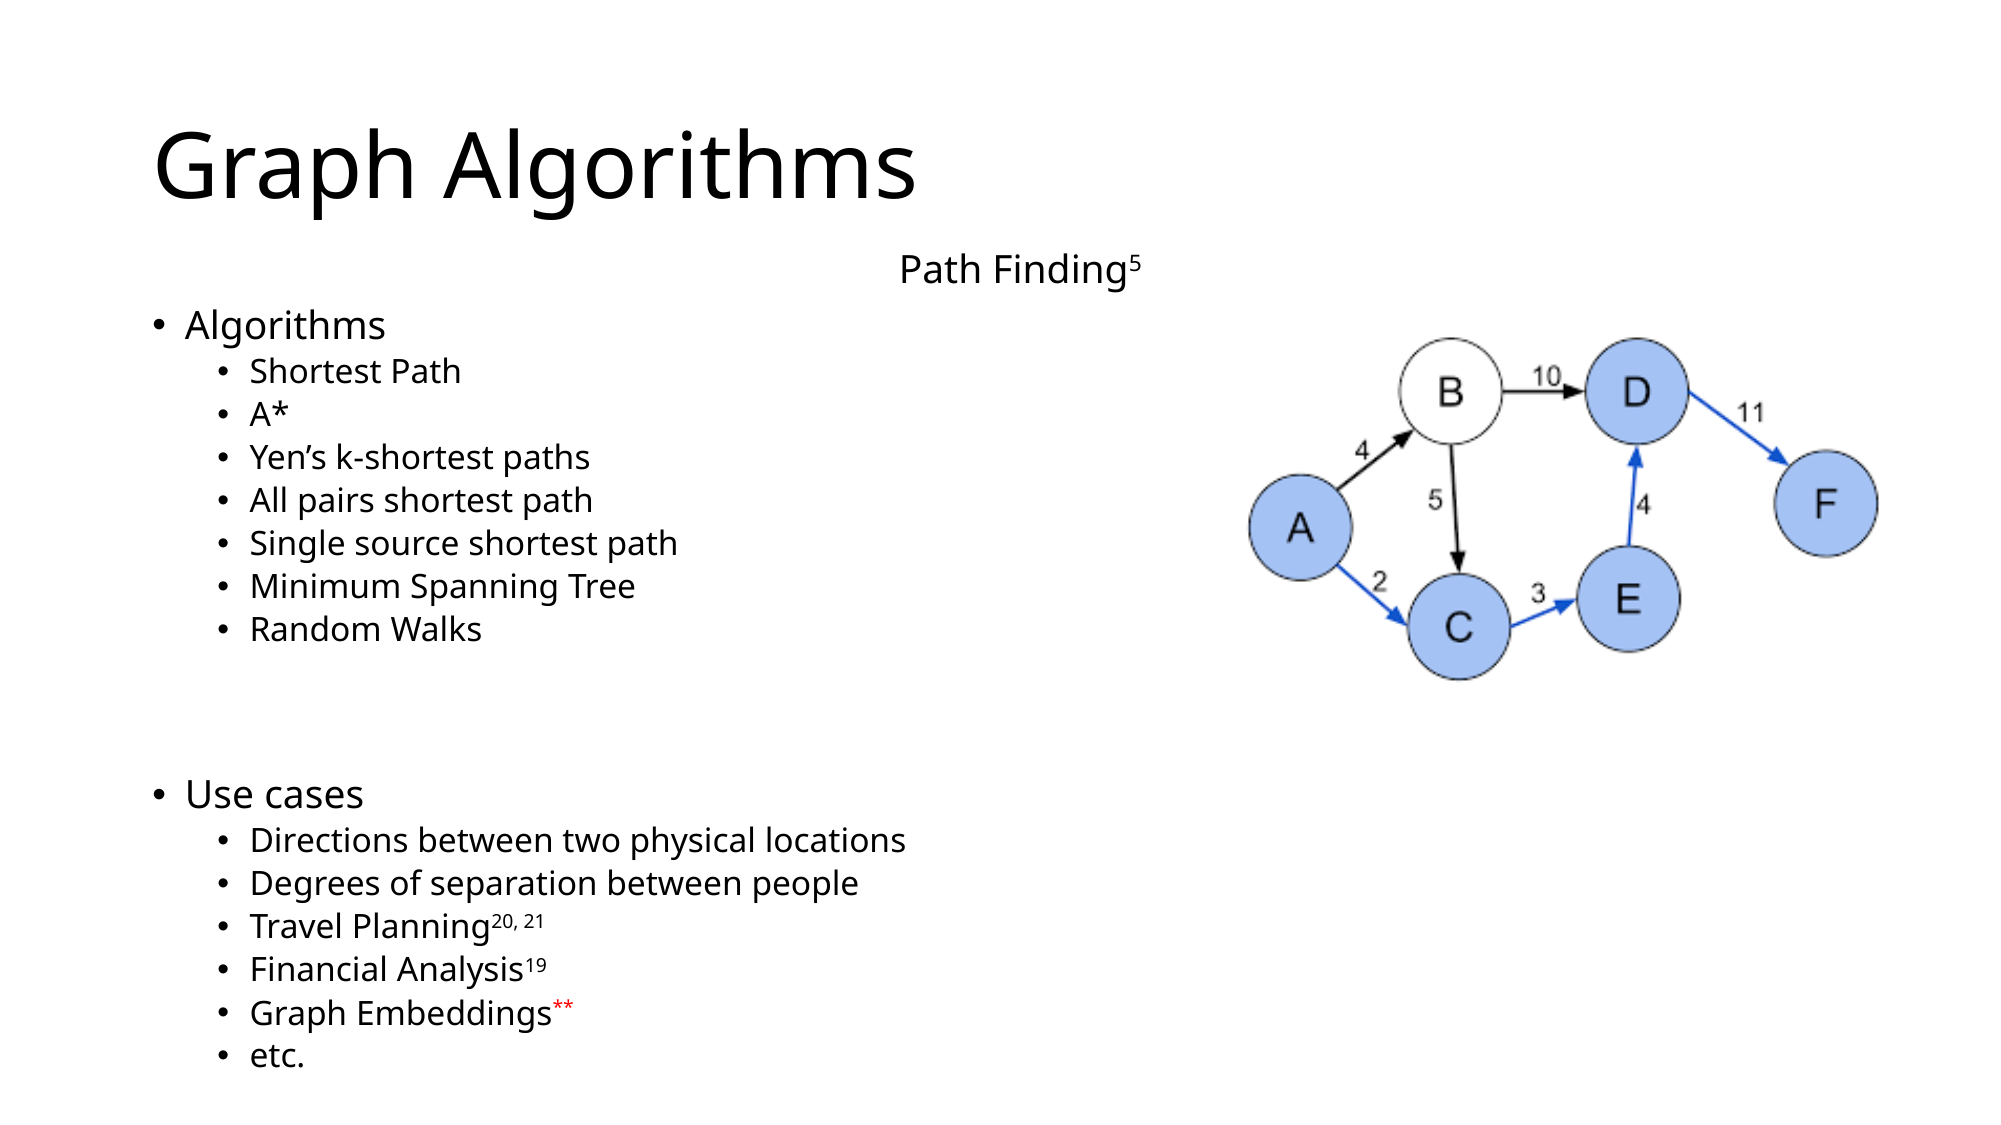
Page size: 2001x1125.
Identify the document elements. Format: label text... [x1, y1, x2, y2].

picture [1245, 336, 1883, 685]
list Path Finding5 Algorithms Shortest Path A* Yen’s k-shortest paths All pairs shortest path Single source shortest path Minimum Spanning Tree Random Walks Use cases Directions between two physical locations Degrees of separation between people Travel Planning20, 21 Financial Analysis19 Graph Embeddings** etc. [137, 242, 1903, 1090]
title Graph Algorithms [137, 59, 1863, 242]
